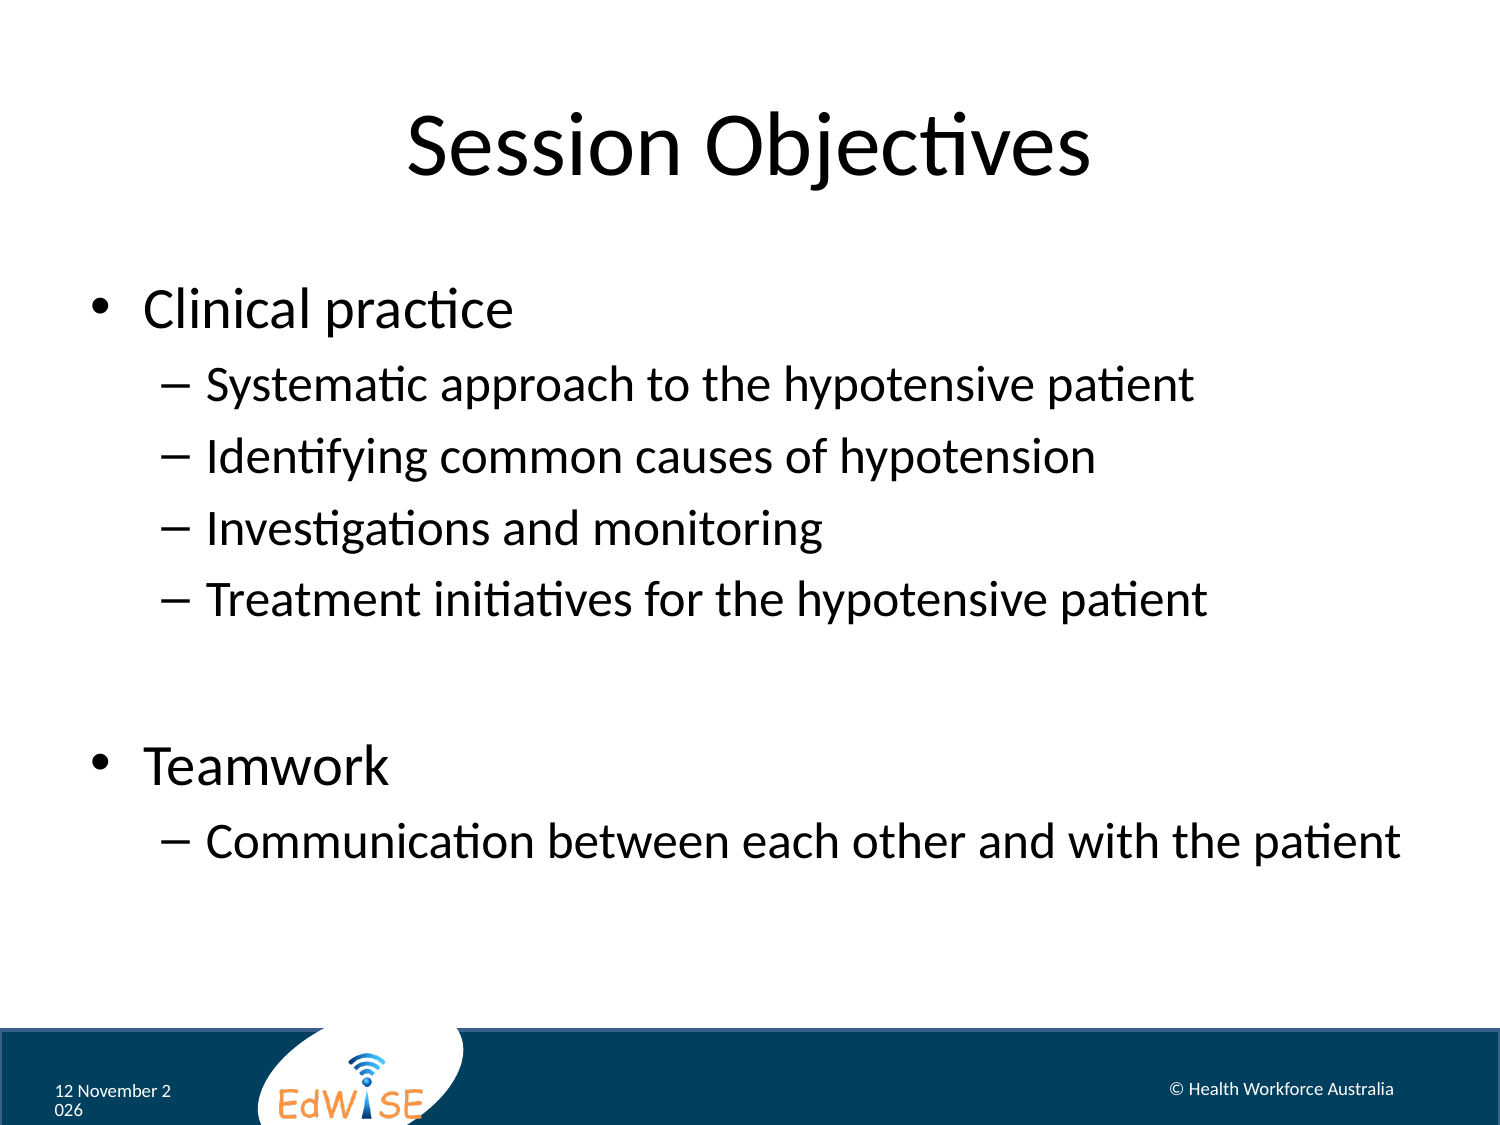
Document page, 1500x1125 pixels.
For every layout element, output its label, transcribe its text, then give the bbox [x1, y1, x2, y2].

picture [279, 1053, 423, 1119]
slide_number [39, 1061, 195, 1118]
title Session Objectives [75, 45, 1425, 233]
list Clinical practice Systematic approach to the hypotensive patient Identifying common causes of hypotension Investigations and monitoring Treatment initiatives for the hypotensive patient Teamwork Communication between each other and with the patient [75, 262, 1425, 935]
footer © Health Workforce Australia [1104, 1070, 1459, 1106]
